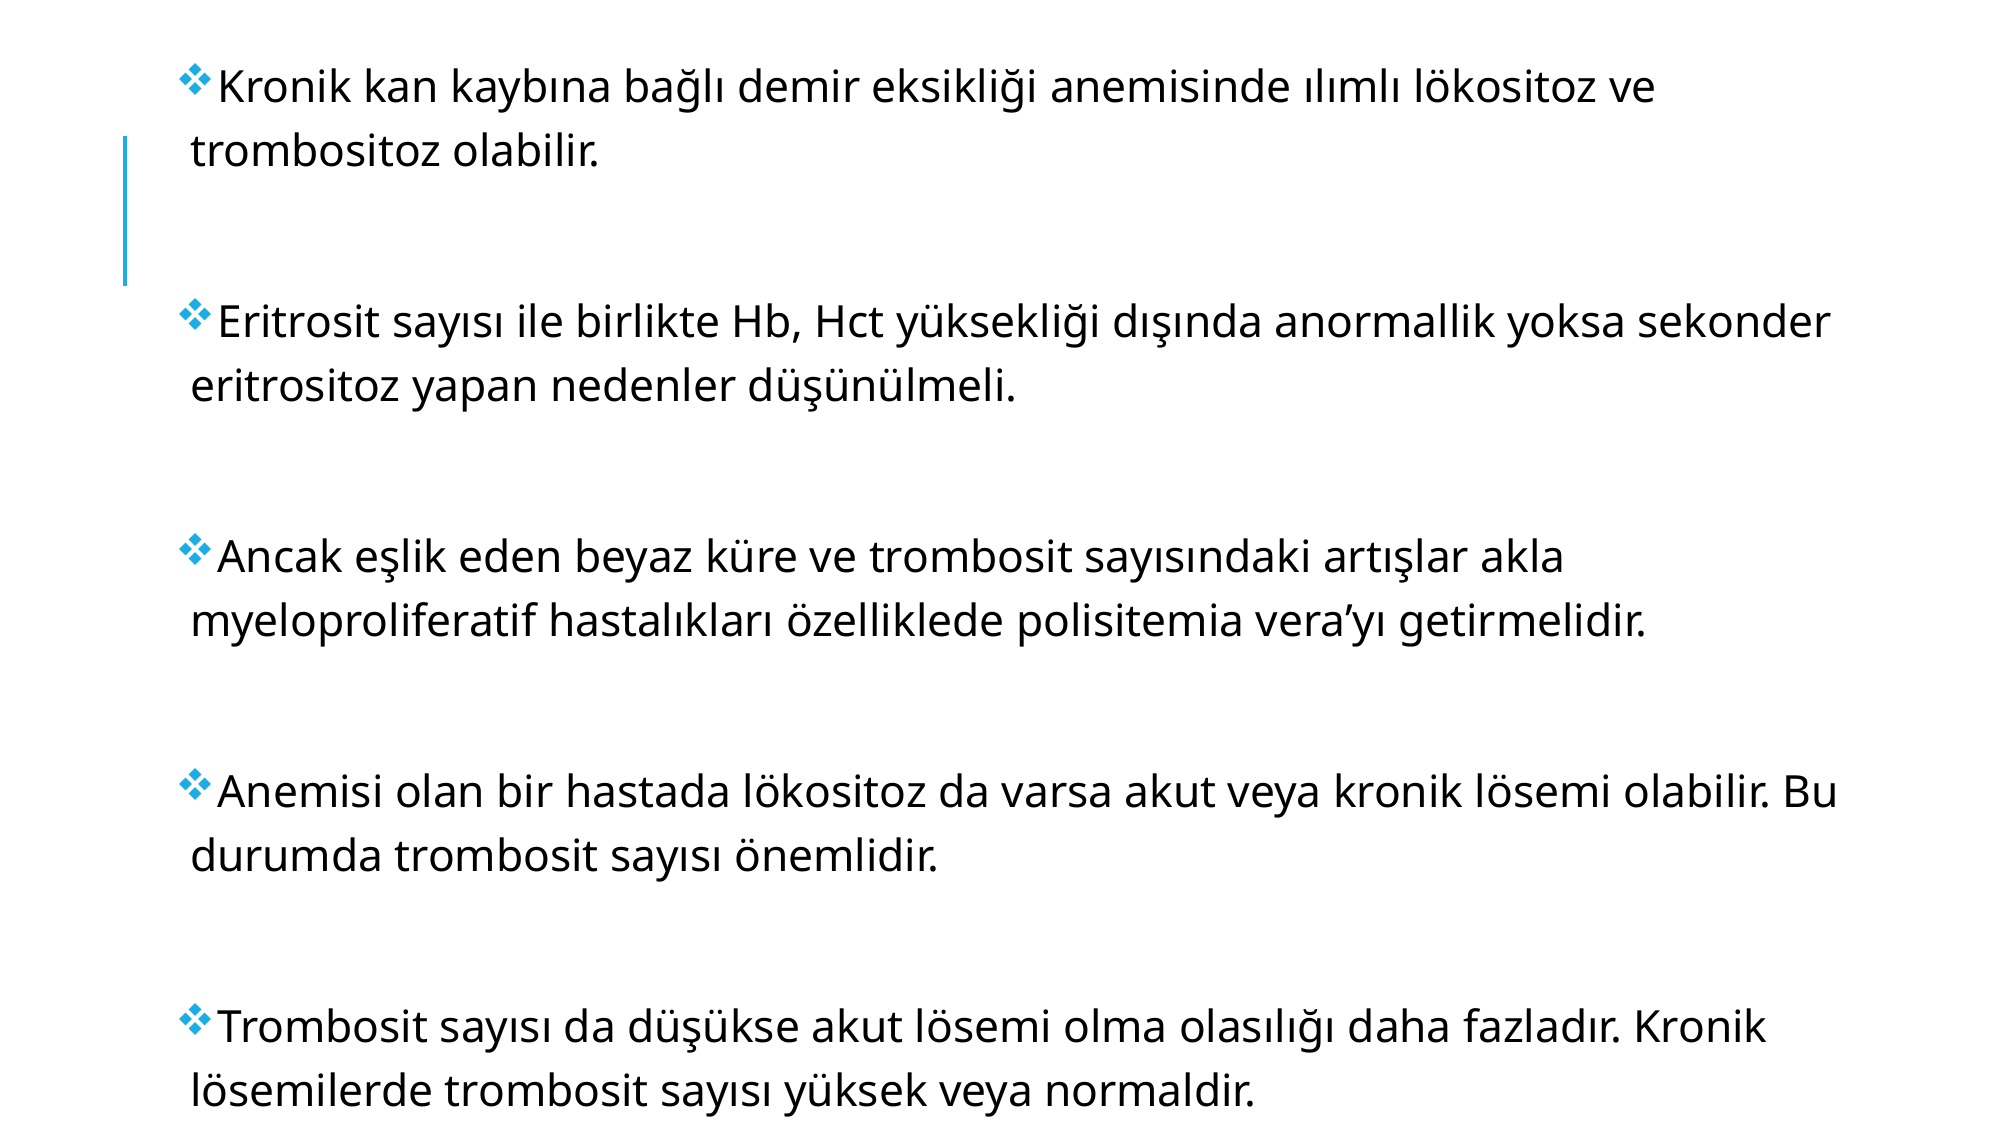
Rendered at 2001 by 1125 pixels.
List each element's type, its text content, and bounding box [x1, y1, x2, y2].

list Kronik kan kaybına bağlı demir eksikliği anemisinde ılımlı lökositoz ve trombositoz olabilir. Eritrosit sayısı ile birlikte Hb, Hct yüksekliği dışında anormallik yoksa sekonder eritrositoz yapan nedenler düşünülmeli. Ancak eşlik eden beyaz küre ve trombosit sayısındaki artışlar akla myeloproliferatif hastalıkları özelliklede polisitemia vera’yı getirmelidir. Anemisi olan bir hastada lökositoz da varsa akut veya kronik lösemi olabilir. Bu durumda trombosit sayısı önemlidir. Trombosit sayısı da düşükse akut lösemi olma olasılığı daha fazladır. Kronik lösemilerde trombosit sayısı yüksek veya normaldir. [168, 40, 1905, 1125]
